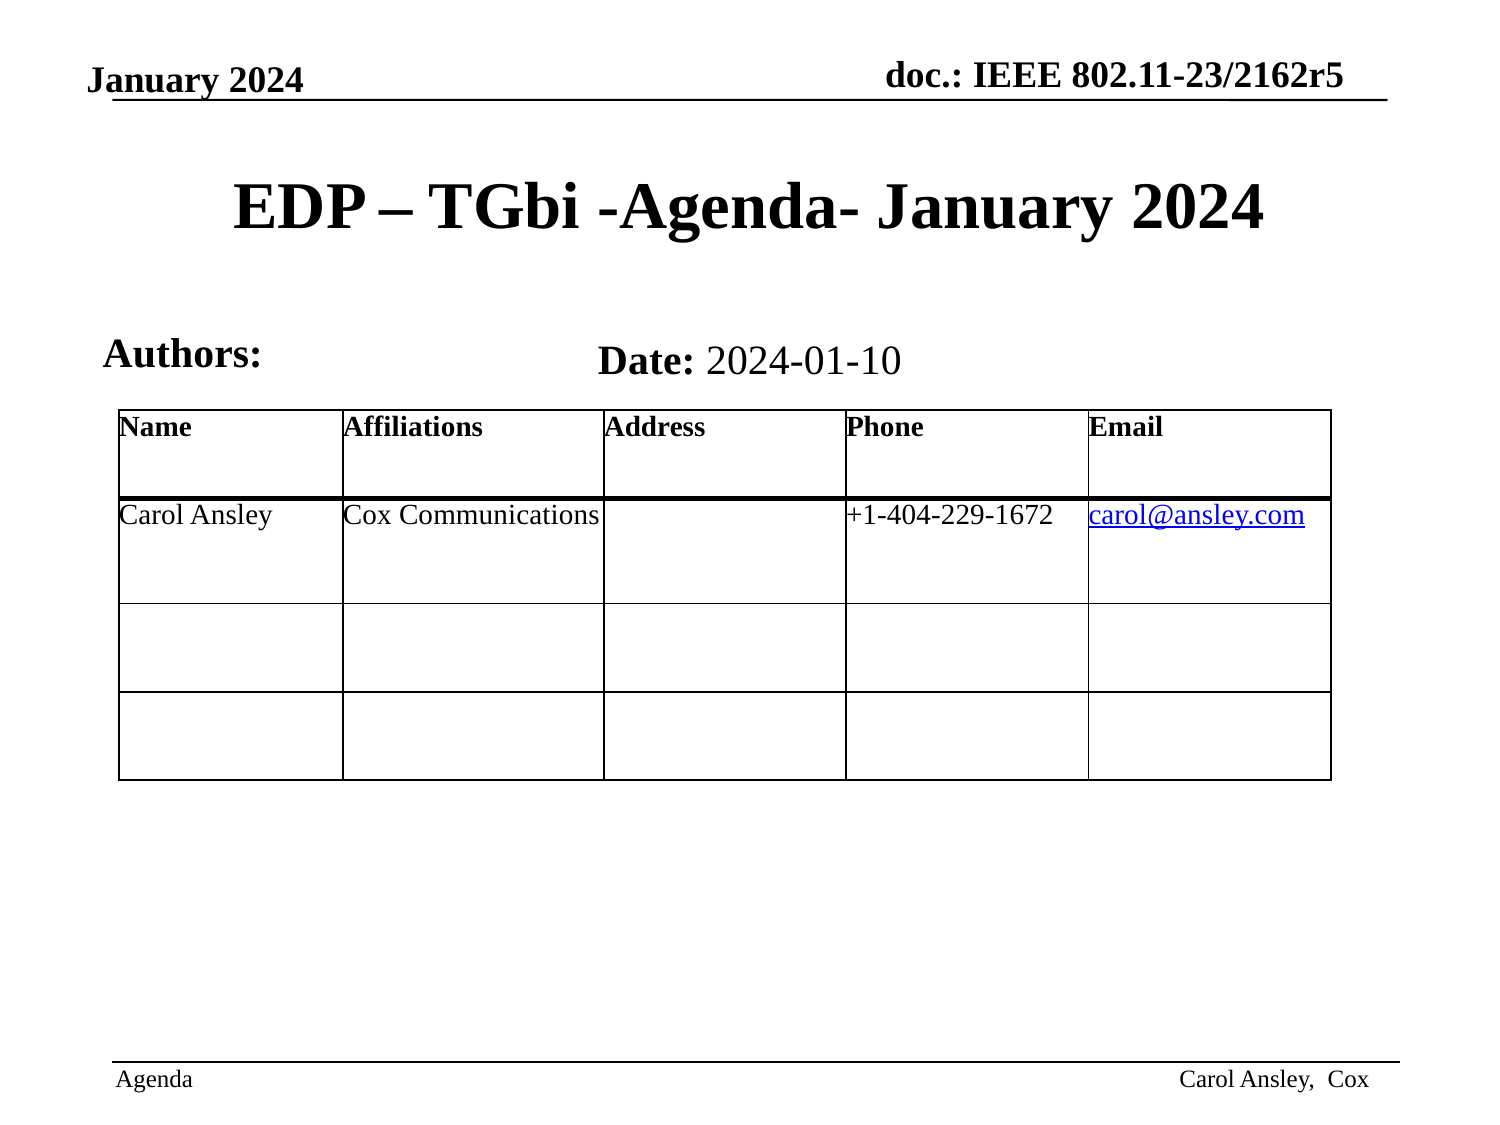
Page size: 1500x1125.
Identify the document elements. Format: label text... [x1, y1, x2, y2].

table_cell [120, 693, 342, 779]
table_cell [605, 501, 845, 603]
table_header Name [120, 411, 342, 496]
table_cell Carol Ansley [120, 501, 342, 603]
table_cell [1089, 604, 1330, 691]
table_cell carol@ansley.com [1089, 501, 1330, 603]
table_cell [1089, 693, 1330, 779]
table_cell [344, 693, 603, 779]
table_cell [344, 604, 603, 691]
text_box Date: 2024-01-10 [112, 324, 1388, 391]
text_box EDP – TGbi -Agenda- January 2024 [112, 153, 1388, 249]
table_header Address [605, 411, 845, 496]
table_cell Cox Communications [344, 501, 603, 603]
table_cell [847, 604, 1088, 691]
table_cell [120, 604, 342, 691]
table_header Phone [847, 411, 1088, 496]
table_header Email [1089, 411, 1330, 496]
table_header Affiliations [344, 411, 603, 496]
table_cell [605, 604, 845, 691]
table_cell +1-404-229-1672 [847, 501, 1088, 603]
table_cell [605, 693, 845, 779]
table_cell [847, 693, 1088, 779]
text_box Authors: [95, 318, 318, 384]
